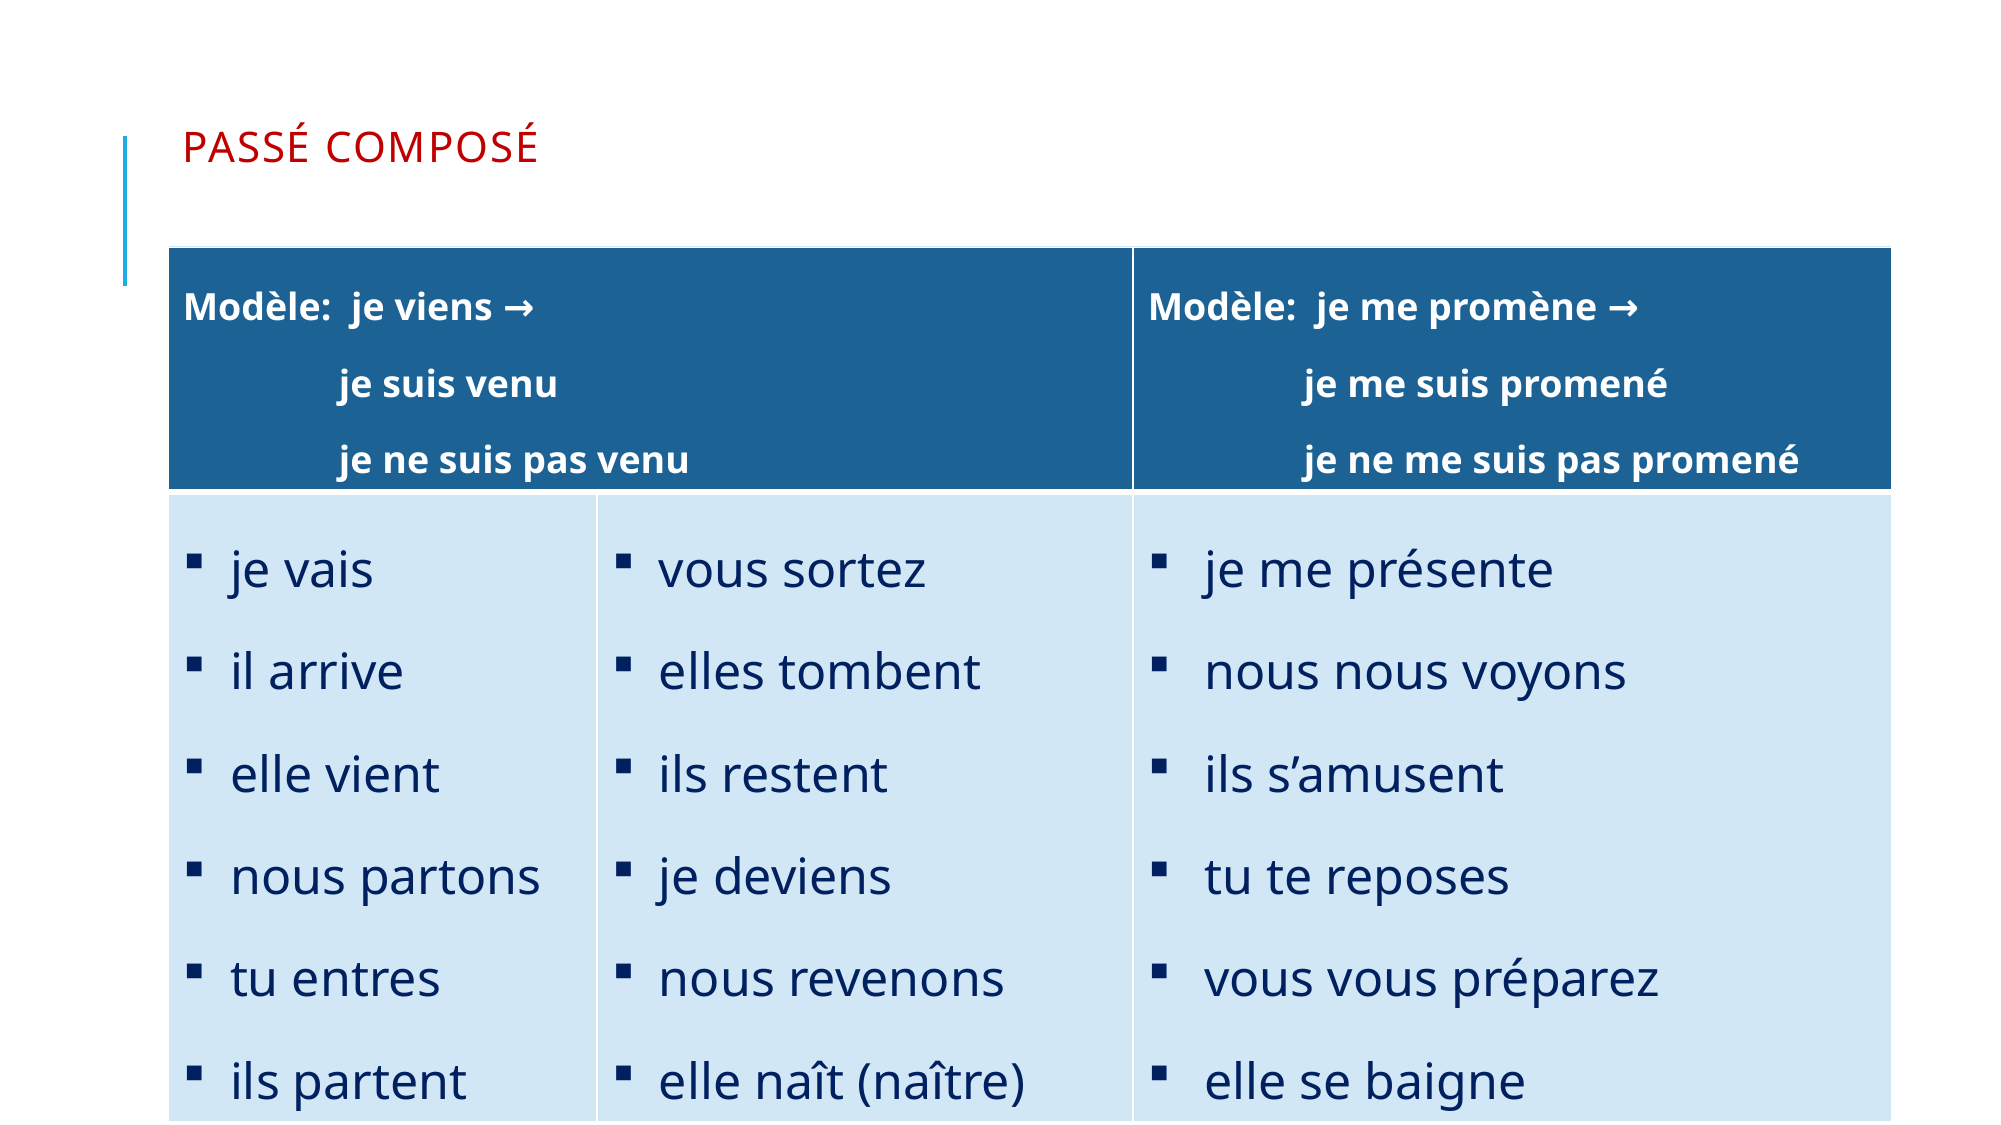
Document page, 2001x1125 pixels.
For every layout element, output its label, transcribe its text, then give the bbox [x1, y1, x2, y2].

title Passé composé [168, 42, 1763, 229]
table_cell vous sortez elles tombent ils restent je deviens nous revenons elle naît (naître) [598, 495, 1132, 1121]
table_header Modèle: je me promène → je me suis promené je ne me suis pas promené [1134, 248, 1891, 489]
table_header Modèle: je viens → je suis venu je ne suis pas venu [169, 248, 1132, 489]
table_cell je me présente nous nous voyons ils s’amusent tu te reposes vous vous préparez elle se baigne [1134, 495, 1891, 1121]
table_cell je vais il arrive elle vient nous partons tu entres ils partent [169, 495, 596, 1121]
